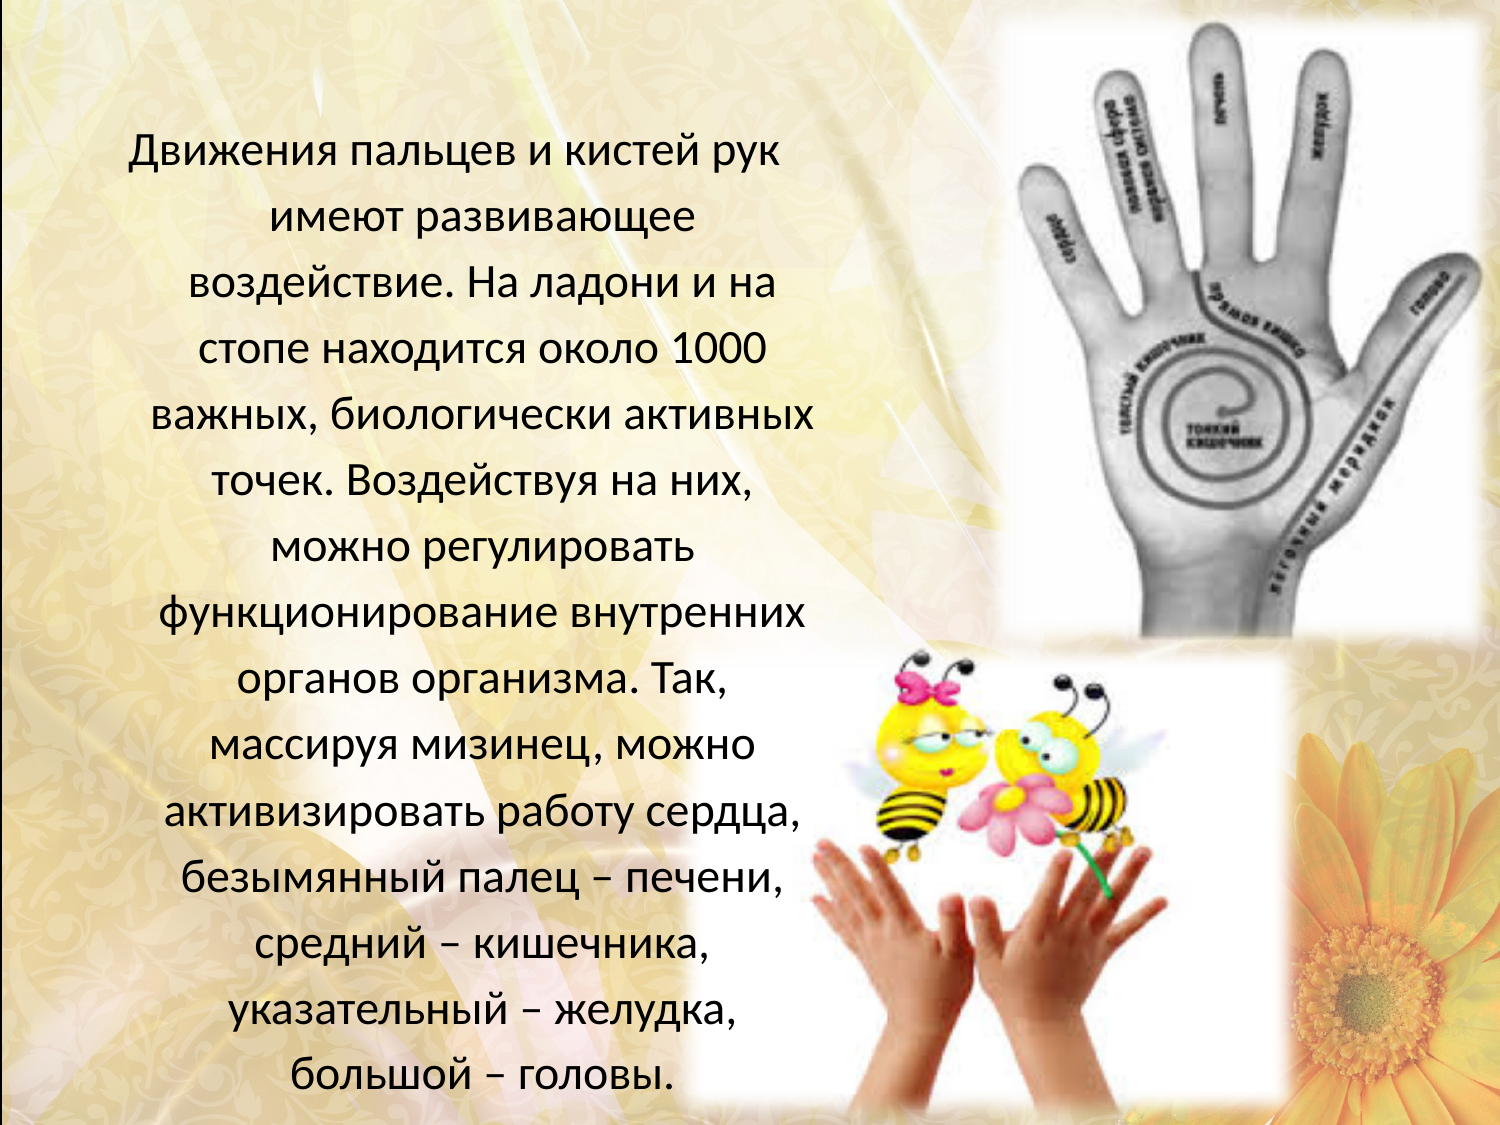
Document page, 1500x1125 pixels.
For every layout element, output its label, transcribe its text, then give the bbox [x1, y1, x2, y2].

picture [0, 0, 1500, 1125]
list Движения пальцев и кистей рук имеют развивающее воздействие. На ладони и на стопе находится около 1000 важных, биологически активных точек. Воздействуя на них, можно регулировать функционирование внутренних органов организма. Так, массируя мизинец, можно активизировать работу сердца, безымянный палец – печени, средний – кишечника, указательный – желудка, большой – головы. [76, 101, 833, 1071]
